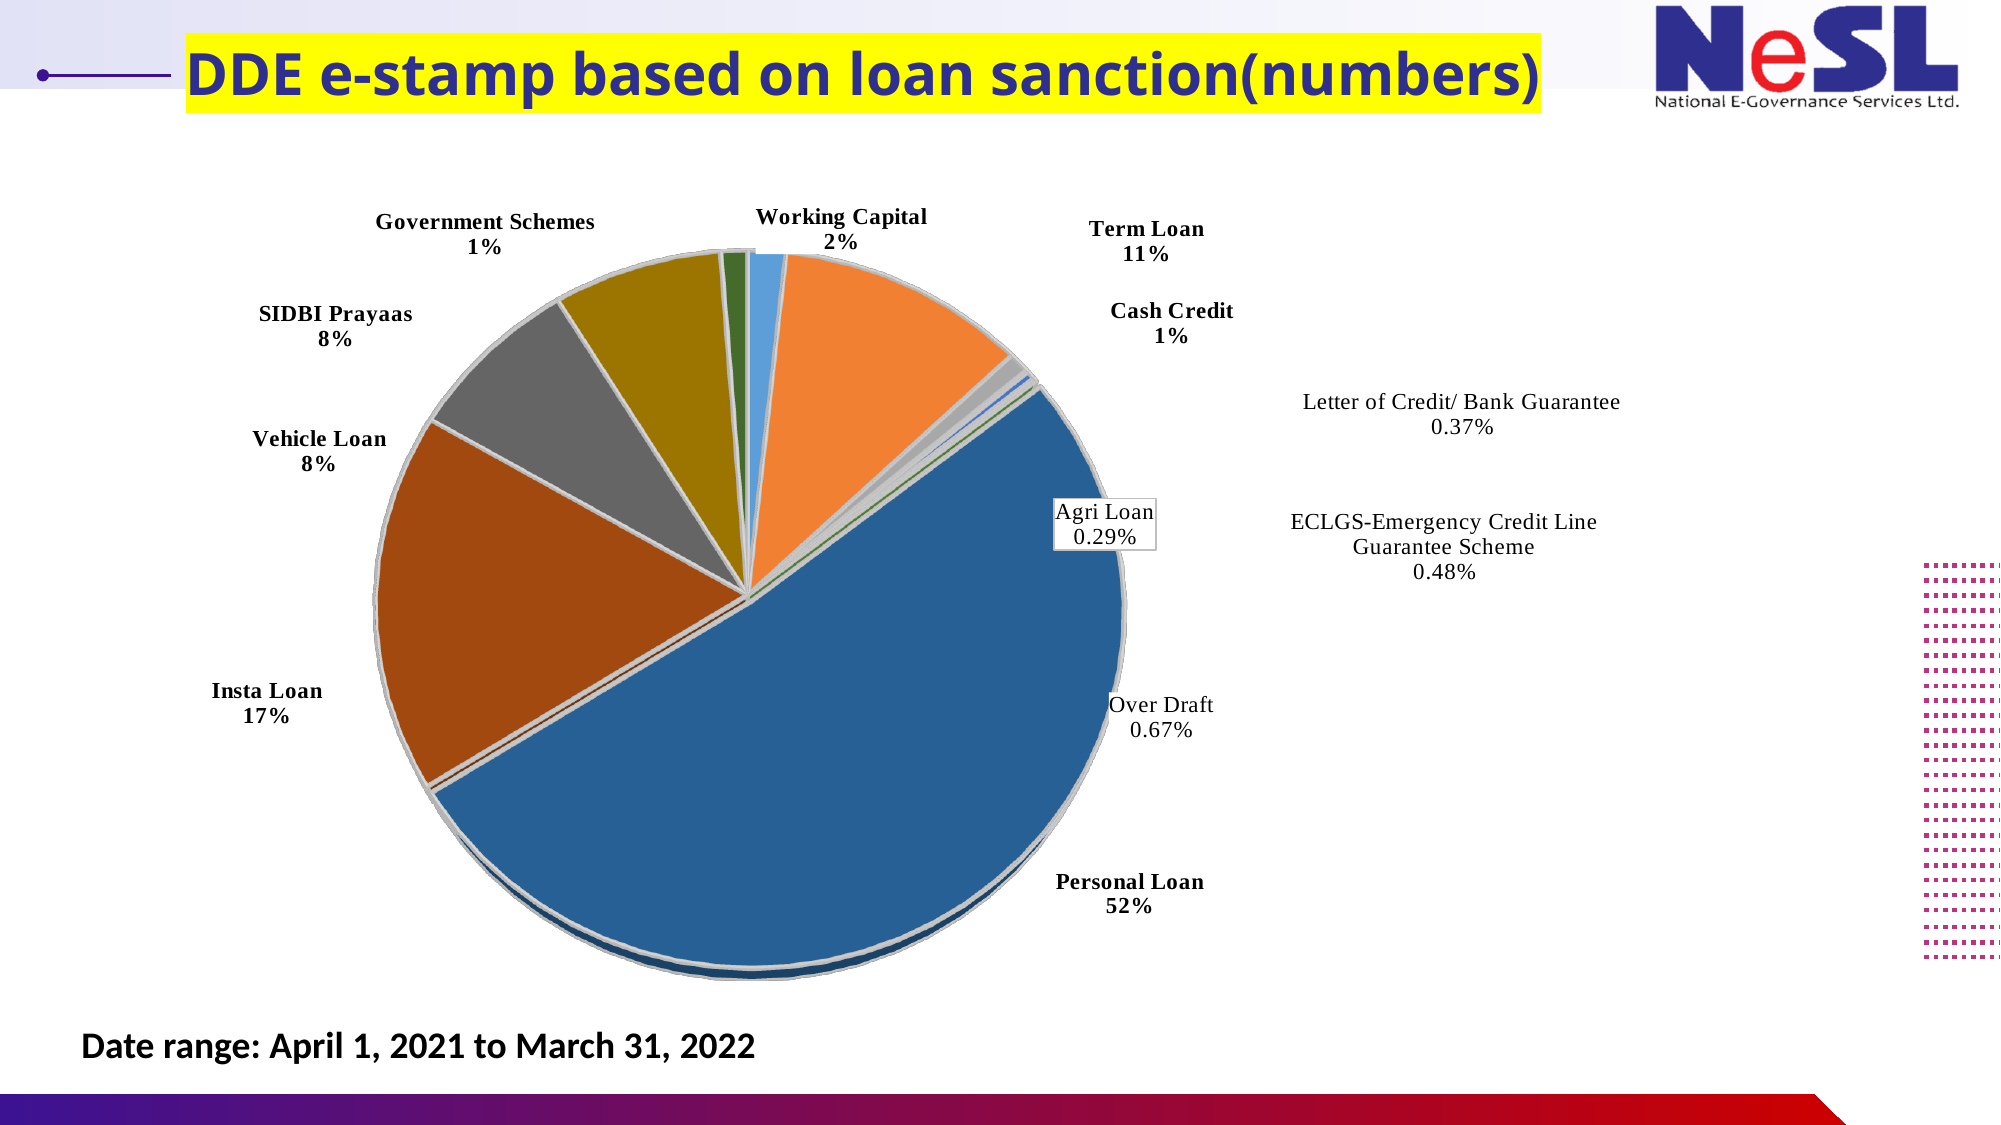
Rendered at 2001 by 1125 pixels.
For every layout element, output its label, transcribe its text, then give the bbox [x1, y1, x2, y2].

text_box Date range: April 1, 2021 to March 31, 2022 [66, 1013, 804, 1073]
text_box [0, 1092, 1847, 1125]
picture [1649, 2, 1963, 110]
chart [96, 178, 1660, 1014]
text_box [1924, 565, 2000, 958]
text_box DDE e-stamp based on loan sanction(numbers) [171, 29, 1925, 115]
